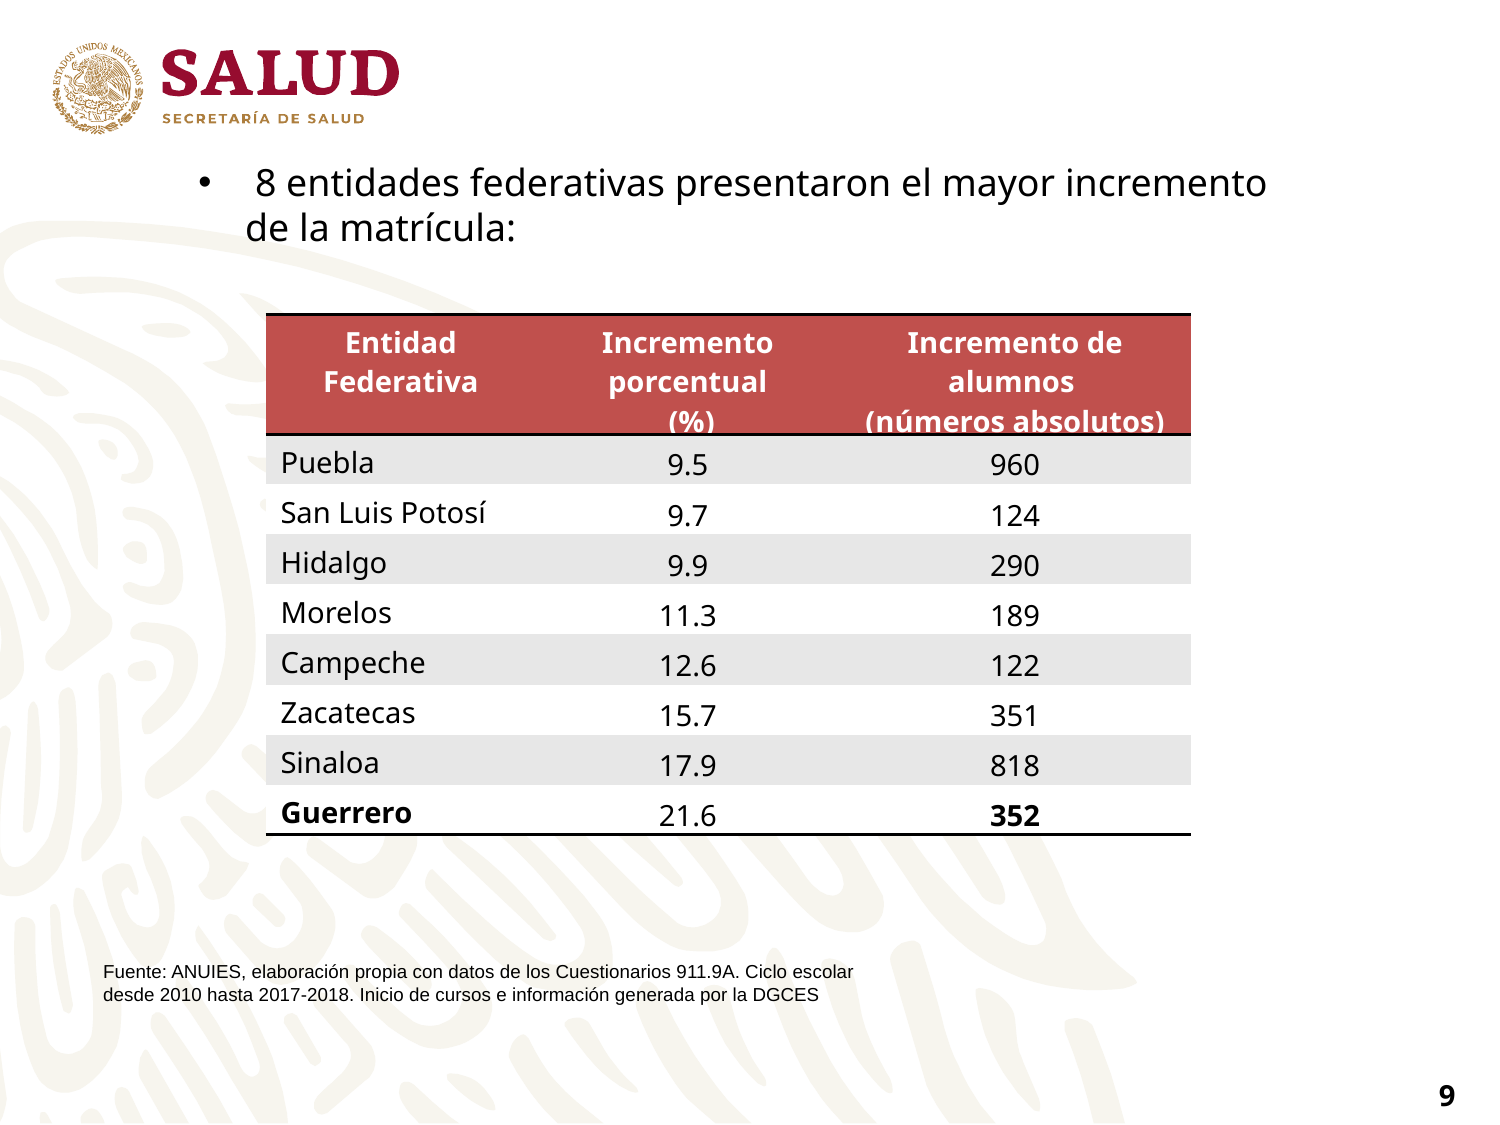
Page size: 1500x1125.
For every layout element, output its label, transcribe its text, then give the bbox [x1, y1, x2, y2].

table_header Incremento porcentual (%) [536, 316, 839, 433]
table_cell 290 [839, 534, 1191, 584]
table_header Entidad Federativa [266, 316, 536, 433]
table_cell Guerrero [266, 785, 536, 833]
table_cell 17.9 [536, 735, 839, 785]
table_cell San Luis Potosí [266, 484, 536, 534]
table_cell 11.3 [536, 584, 839, 634]
table_cell Morelos [266, 584, 536, 634]
table_cell Campeche [266, 634, 536, 685]
text_box Fuente: ANUIES, elaboración propia con datos de los Cuestionarios 911.9A. Ciclo escolar desde 2010 hasta 2017-2018. Inicio de cursos e información generada por la DGCES [88, 952, 916, 1013]
table_header Incremento de alumnos (números absolutos) [839, 316, 1191, 433]
text_box 8 entidades federativas presentaron el mayor incremento de la matrícula: [183, 151, 1317, 257]
table_cell 122 [839, 634, 1191, 685]
table_cell 9.5 [536, 436, 839, 484]
slide_number 9 [1120, 1069, 1471, 1125]
table_cell Sinaloa [266, 735, 536, 785]
table_cell Zacatecas [266, 685, 536, 735]
table_cell 21.6 [536, 785, 839, 833]
table_cell Puebla [266, 436, 536, 484]
table_cell 9.9 [536, 534, 839, 584]
table_cell 15.7 [536, 685, 839, 735]
table_cell Hidalgo [266, 534, 536, 584]
table_cell 351 [839, 685, 1191, 735]
table_cell 124 [839, 484, 1191, 534]
table_cell 352 [839, 785, 1191, 833]
table_cell 189 [839, 584, 1191, 634]
table_cell 9.7 [536, 484, 839, 534]
table_cell 960 [839, 436, 1191, 484]
table_cell 12.6 [536, 634, 839, 685]
table_cell 818 [839, 735, 1191, 785]
